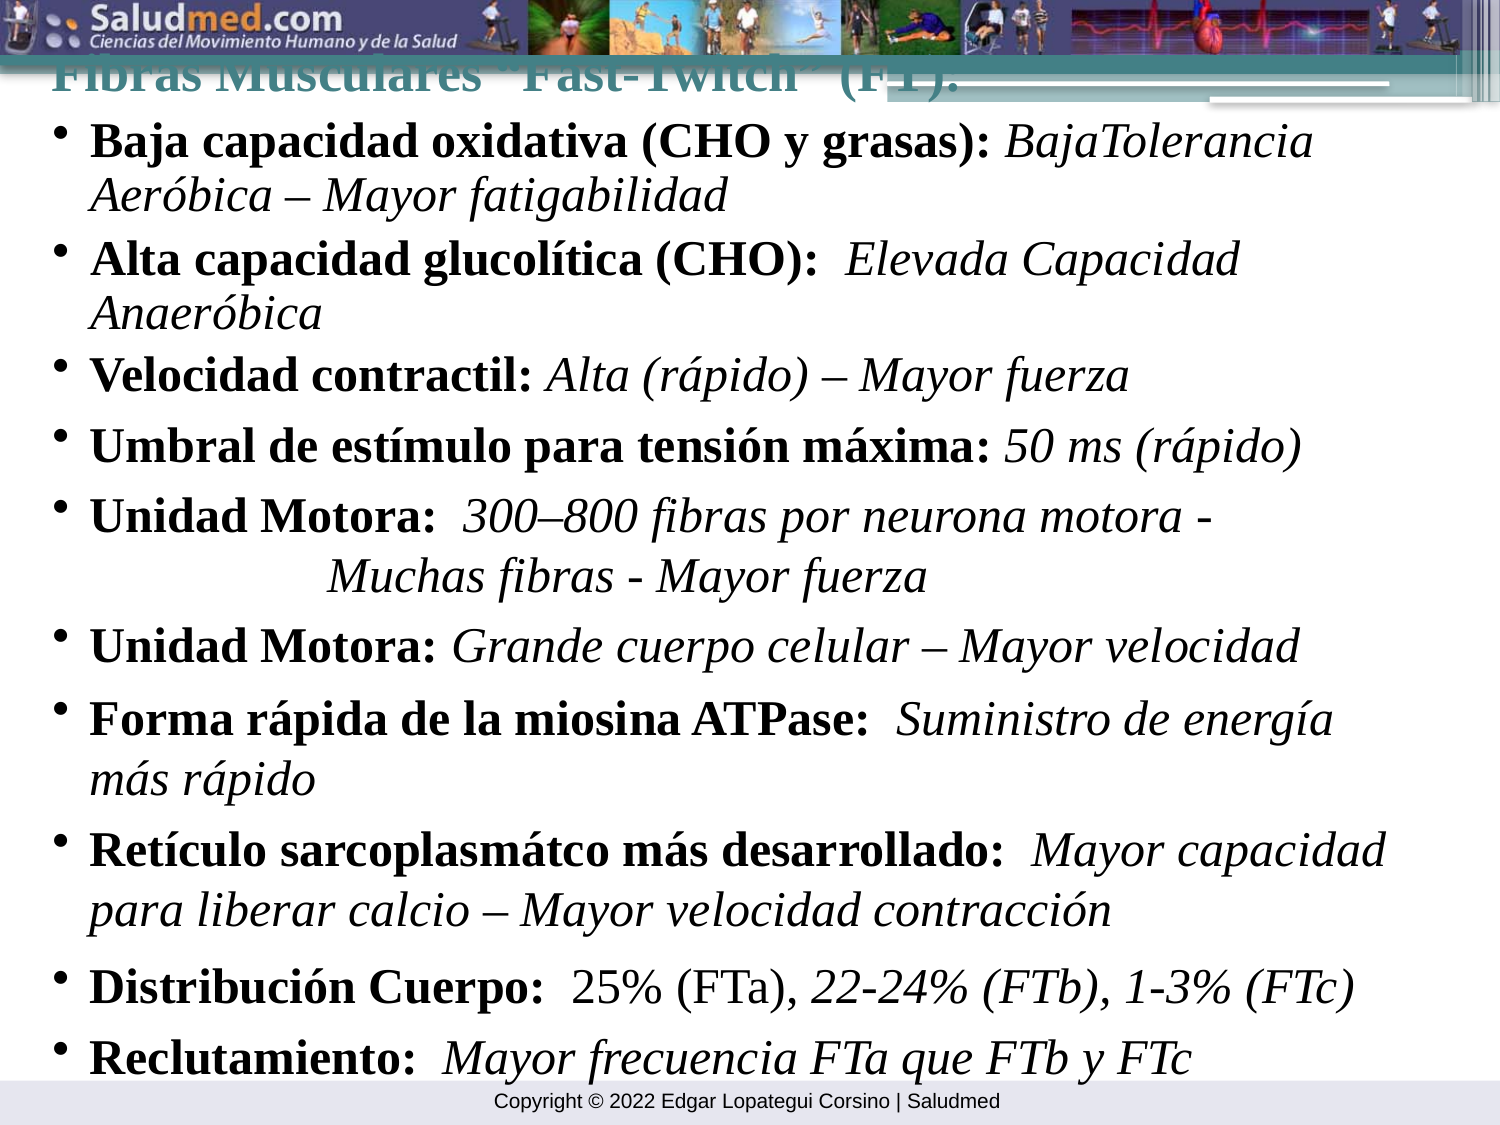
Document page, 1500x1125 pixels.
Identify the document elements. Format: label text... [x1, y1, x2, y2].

text_box Baja capacidad oxidativa (CHO y grasas): BajaTolerancia Aeróbica – Mayor fatigabilidad [37, 110, 1400, 224]
text_box Retículo sarcoplasmátco más desarrollado: Mayor capacidad para liberar calcio – Mayor velocidad contracción [37, 808, 1452, 944]
text_box Unidad Motora: Grande cuerpo celular – Mayor velocidad [37, 604, 1442, 680]
text_box Forma rápida de la miosina ATPase: Suministro de energía más rápido [37, 677, 1400, 808]
text_box Umbral de estímulo para tensión máxima: 50 ms (rápido) [37, 404, 1461, 480]
picture [0, 0, 1460, 55]
text_box Distribución Cuerpo: 25% (FTa), 22-24% (FTb), 1-3% (FTc) [37, 946, 1492, 1022]
text_box Fibras Musculares “Fast-Twitch” (FT): [36, 30, 1417, 110]
text_box Reclutamiento: Mayor frecuencia FTa que FTb y FTc [37, 1017, 1400, 1092]
text_box Unidad Motora: 300–800 fibras por neurona motora - Muchas fibras - Mayor fuerza [37, 475, 1400, 604]
text_box Velocidad contractil: Alta (rápido) – Mayor fuerza [37, 333, 1400, 409]
text_box Alta capacidad glucolítica (CHO): Elevada Capacidad Anaeróbica [37, 224, 1400, 333]
